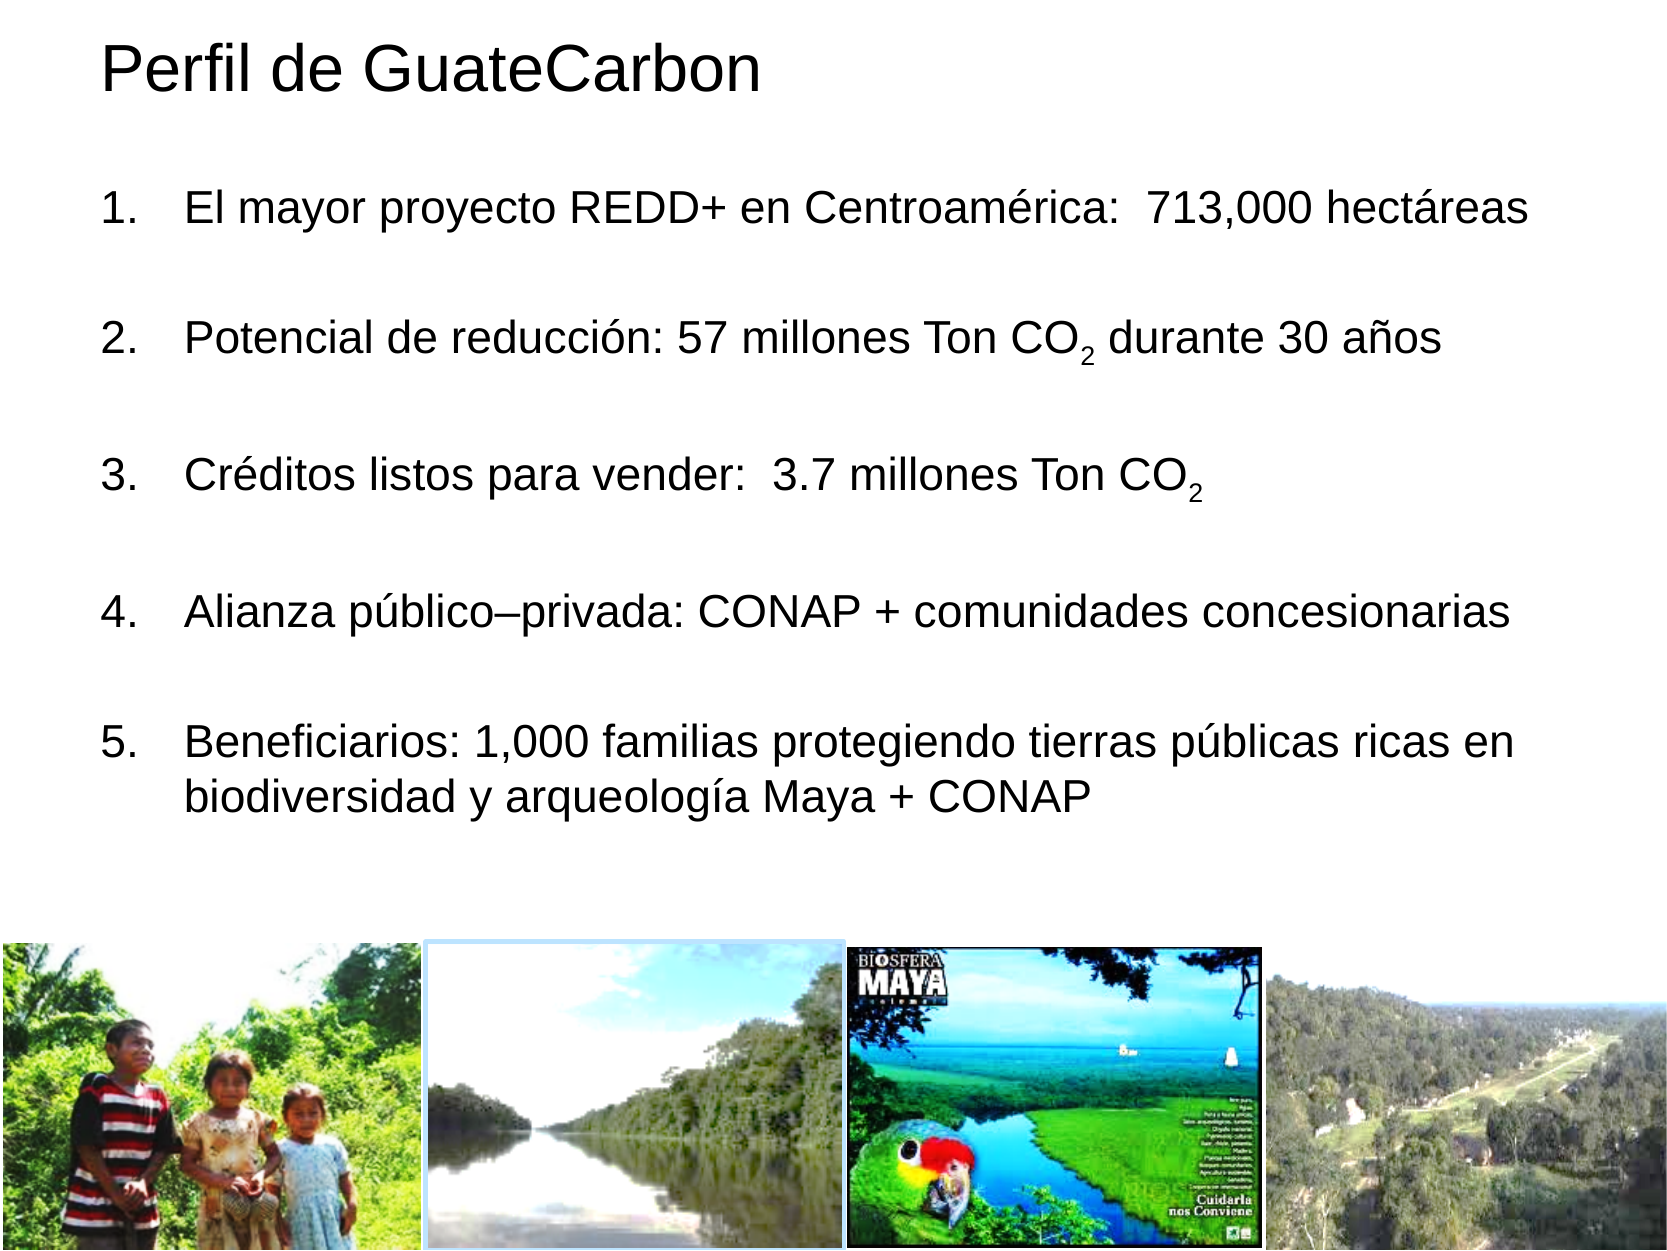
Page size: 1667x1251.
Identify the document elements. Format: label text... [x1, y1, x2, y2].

list El mayor proyecto REDD+ en Centroamérica: 713,000 hectáreas Potencial de reducción: 57 millones Ton CO2 durante 30 años Créditos listos para vender: 3.7 millones Ton CO2 Alianza público–privada: CONAP + comunidades concesionarias Beneficiarios: 1,000 familias protegiendo tierras públicas ricas en biodiversidad y arqueología Maya + CONAP [85, 170, 1586, 946]
title Perfil de GuateCarbon [85, 0, 1586, 129]
picture [427, 943, 842, 1249]
picture [847, 947, 1262, 1249]
picture [1265, 947, 1667, 1250]
picture [3, 943, 422, 1250]
